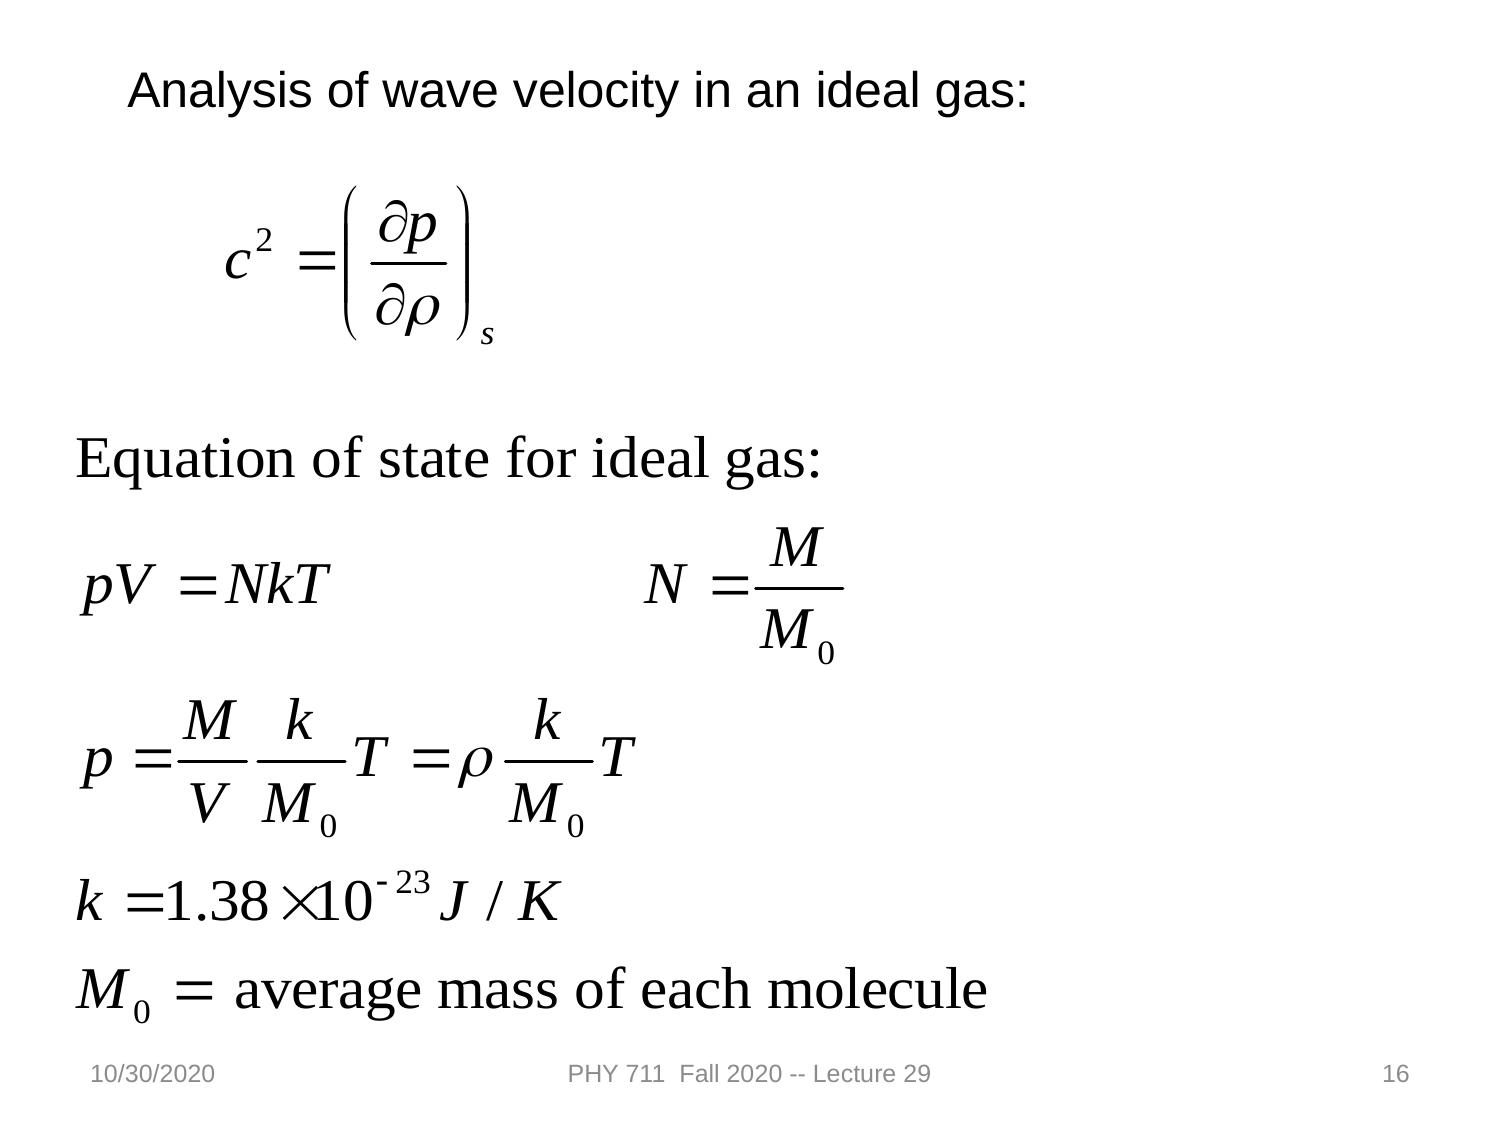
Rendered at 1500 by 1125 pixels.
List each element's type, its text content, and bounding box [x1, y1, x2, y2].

footer PHY 711 Fall 2020 -- Lecture 29 [512, 1047, 988, 1103]
text_box Analysis of wave velocity in an ideal gas: [112, 49, 1275, 125]
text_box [65, 421, 999, 1038]
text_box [215, 174, 509, 358]
slide_number 16 [1074, 1042, 1425, 1103]
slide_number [75, 1047, 425, 1103]
